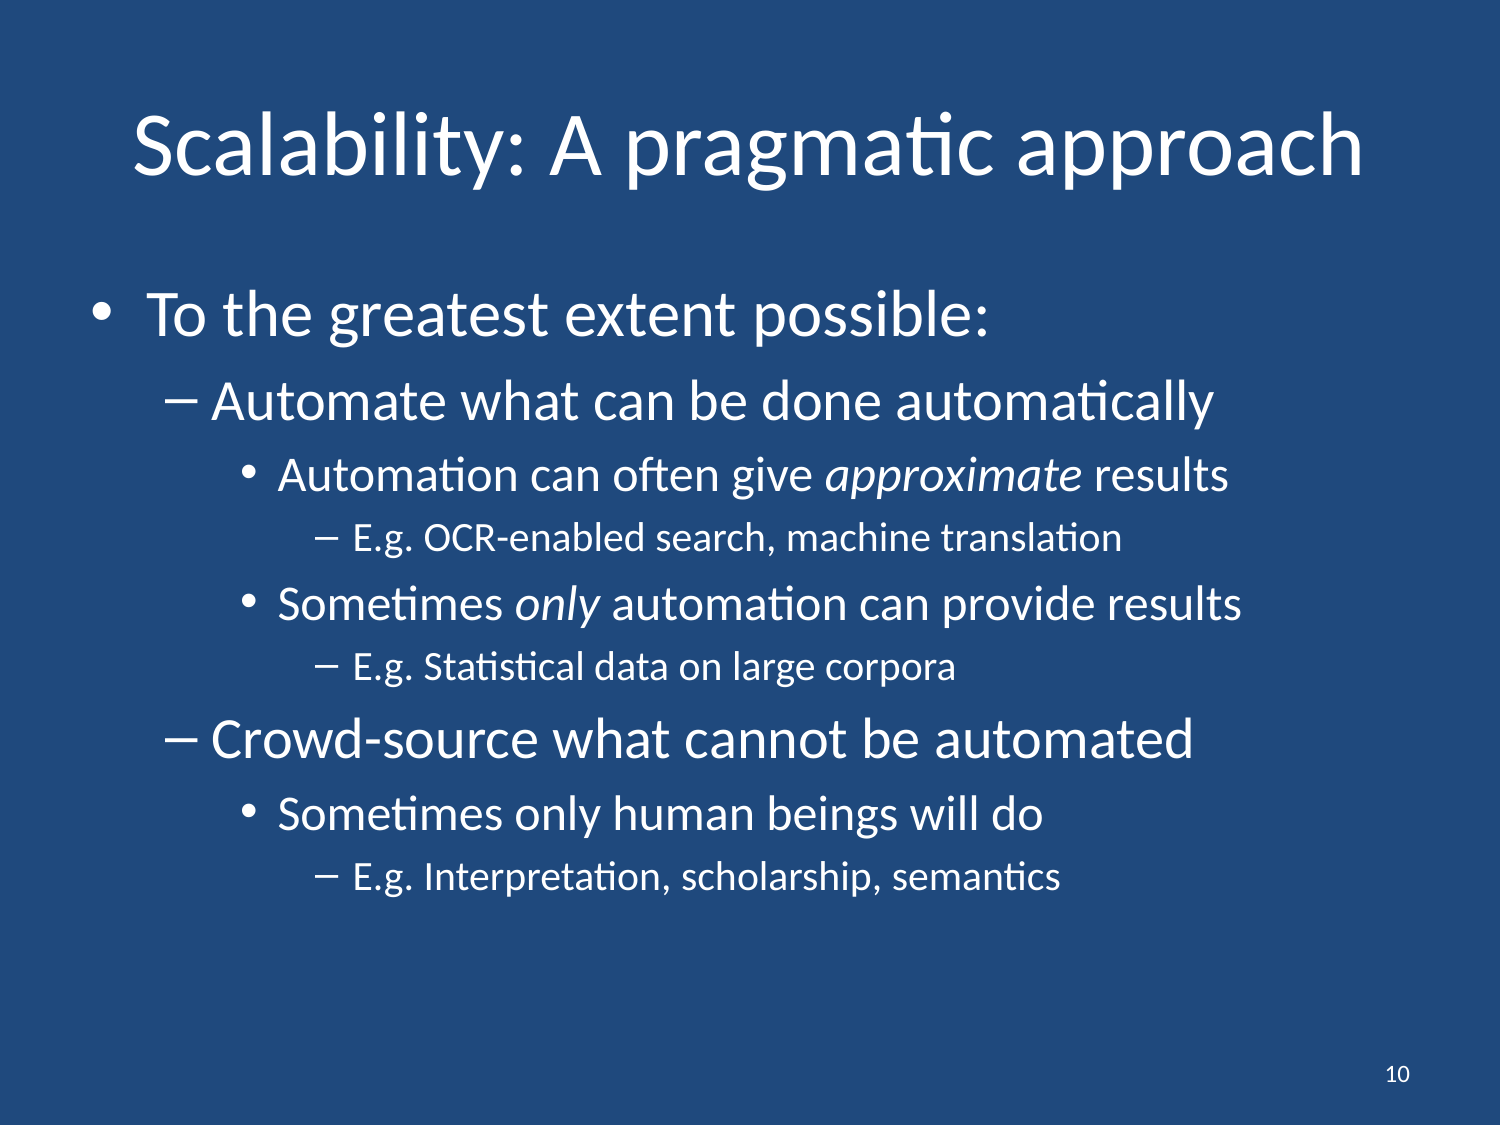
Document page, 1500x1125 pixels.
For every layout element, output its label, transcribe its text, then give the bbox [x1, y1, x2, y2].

slide_number 10 [1074, 1042, 1425, 1103]
title Scalability: A pragmatic approach [75, 45, 1425, 233]
list To the greatest extent possible: Automate what can be done automatically Automation can often give approximate results E.g. OCR-enabled search, machine translation Sometimes only automation can provide results E.g. Statistical data on large corpora Crowd-source what cannot be automated Sometimes only human beings will do E.g. Interpretation, scholarship, semantics [75, 262, 1425, 1005]
